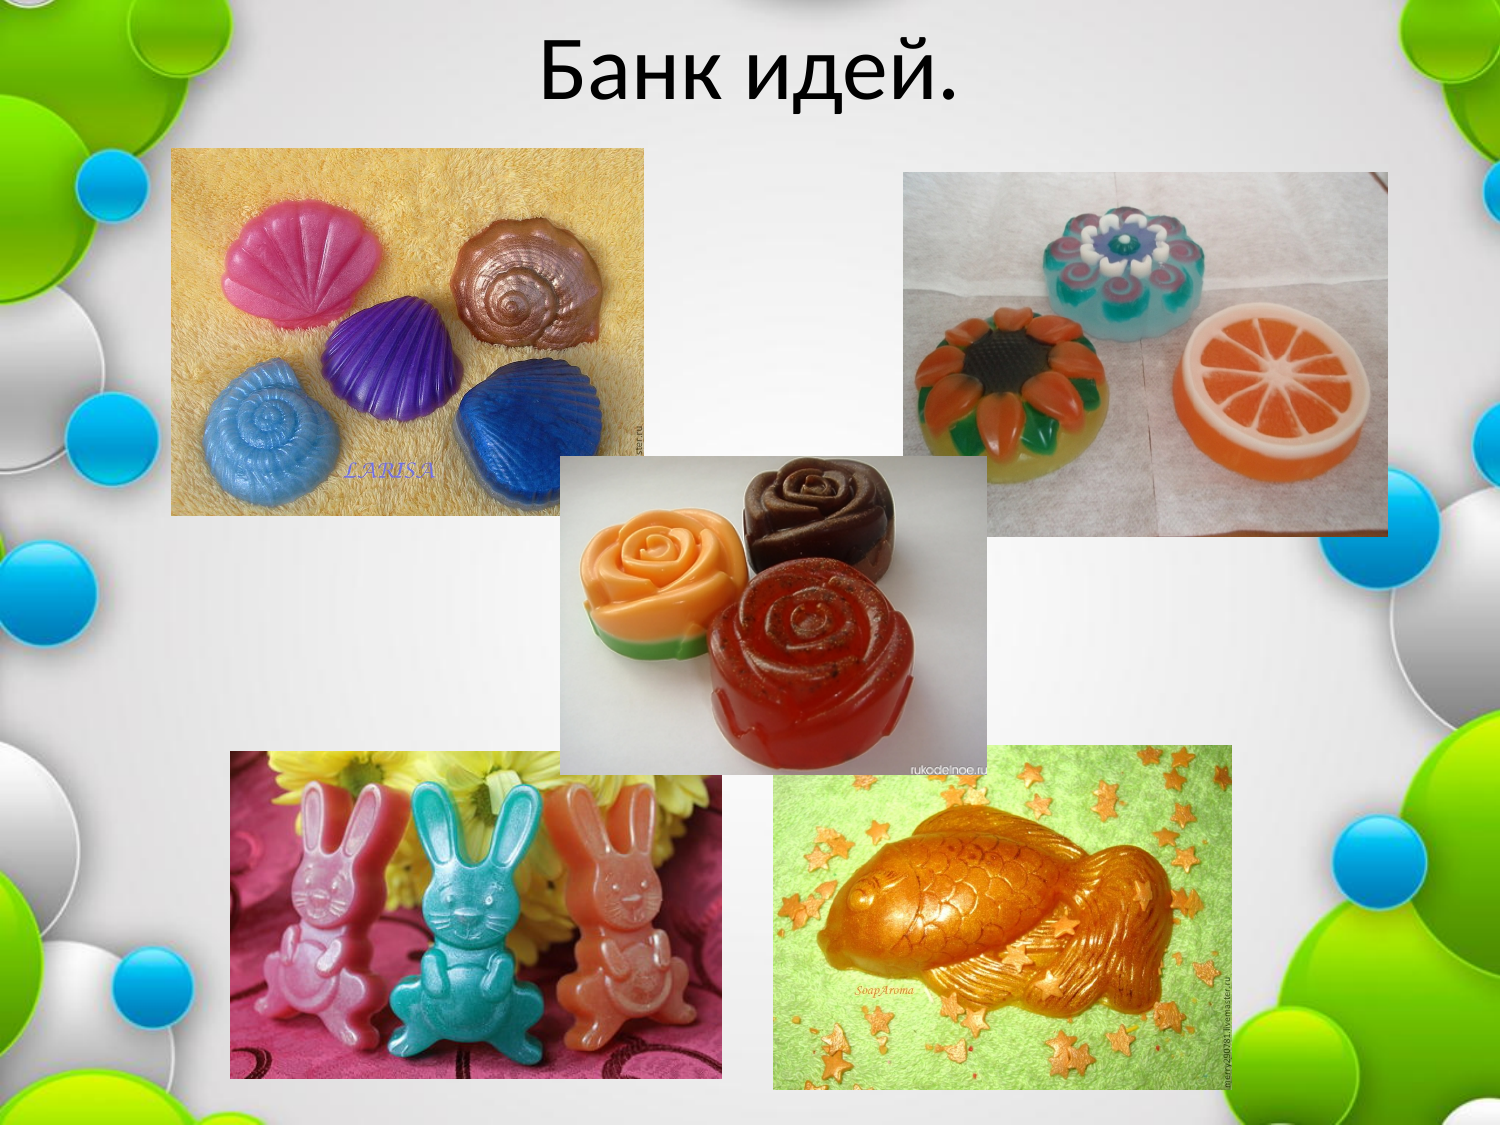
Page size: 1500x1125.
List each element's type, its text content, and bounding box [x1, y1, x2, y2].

picture [0, 0, 1500, 1125]
title Банк идей. [74, 0, 1426, 126]
